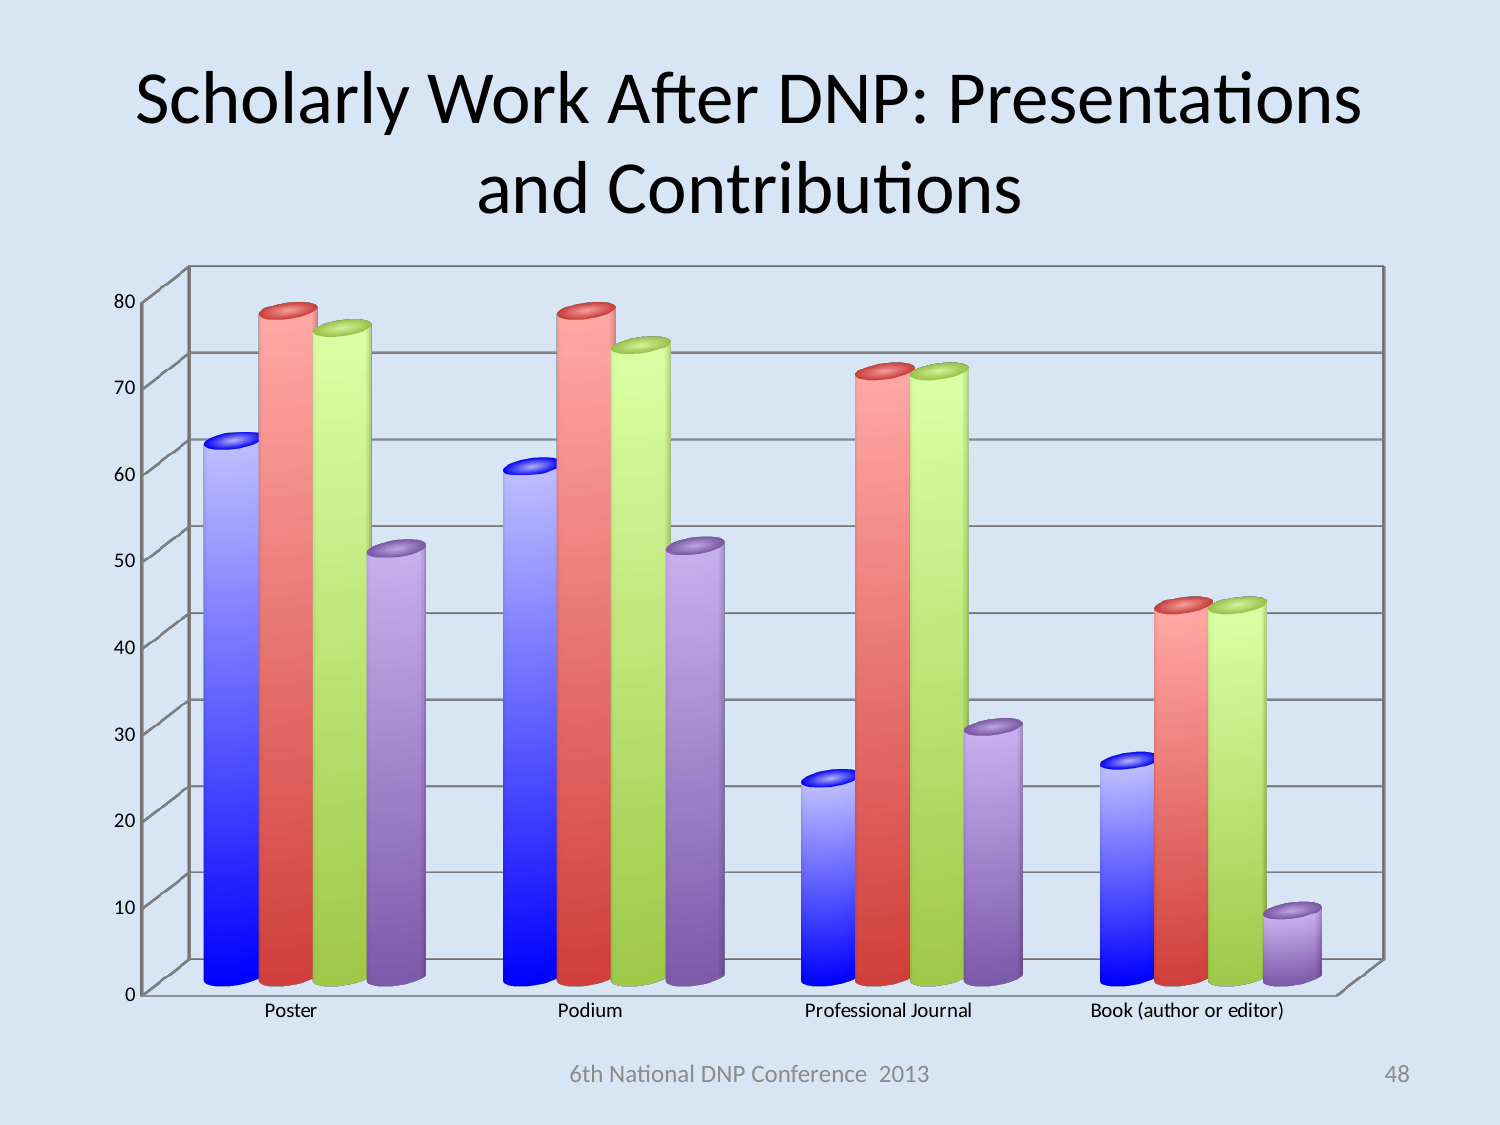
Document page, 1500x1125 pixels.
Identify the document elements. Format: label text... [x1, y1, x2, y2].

title Scholarly Work After DNP: Presentations and Contributions [75, 45, 1425, 233]
chart [74, 249, 1426, 1038]
footer 6th National DNP Conference 2013 [512, 1047, 988, 1103]
slide_number 48 [1074, 1045, 1425, 1103]
